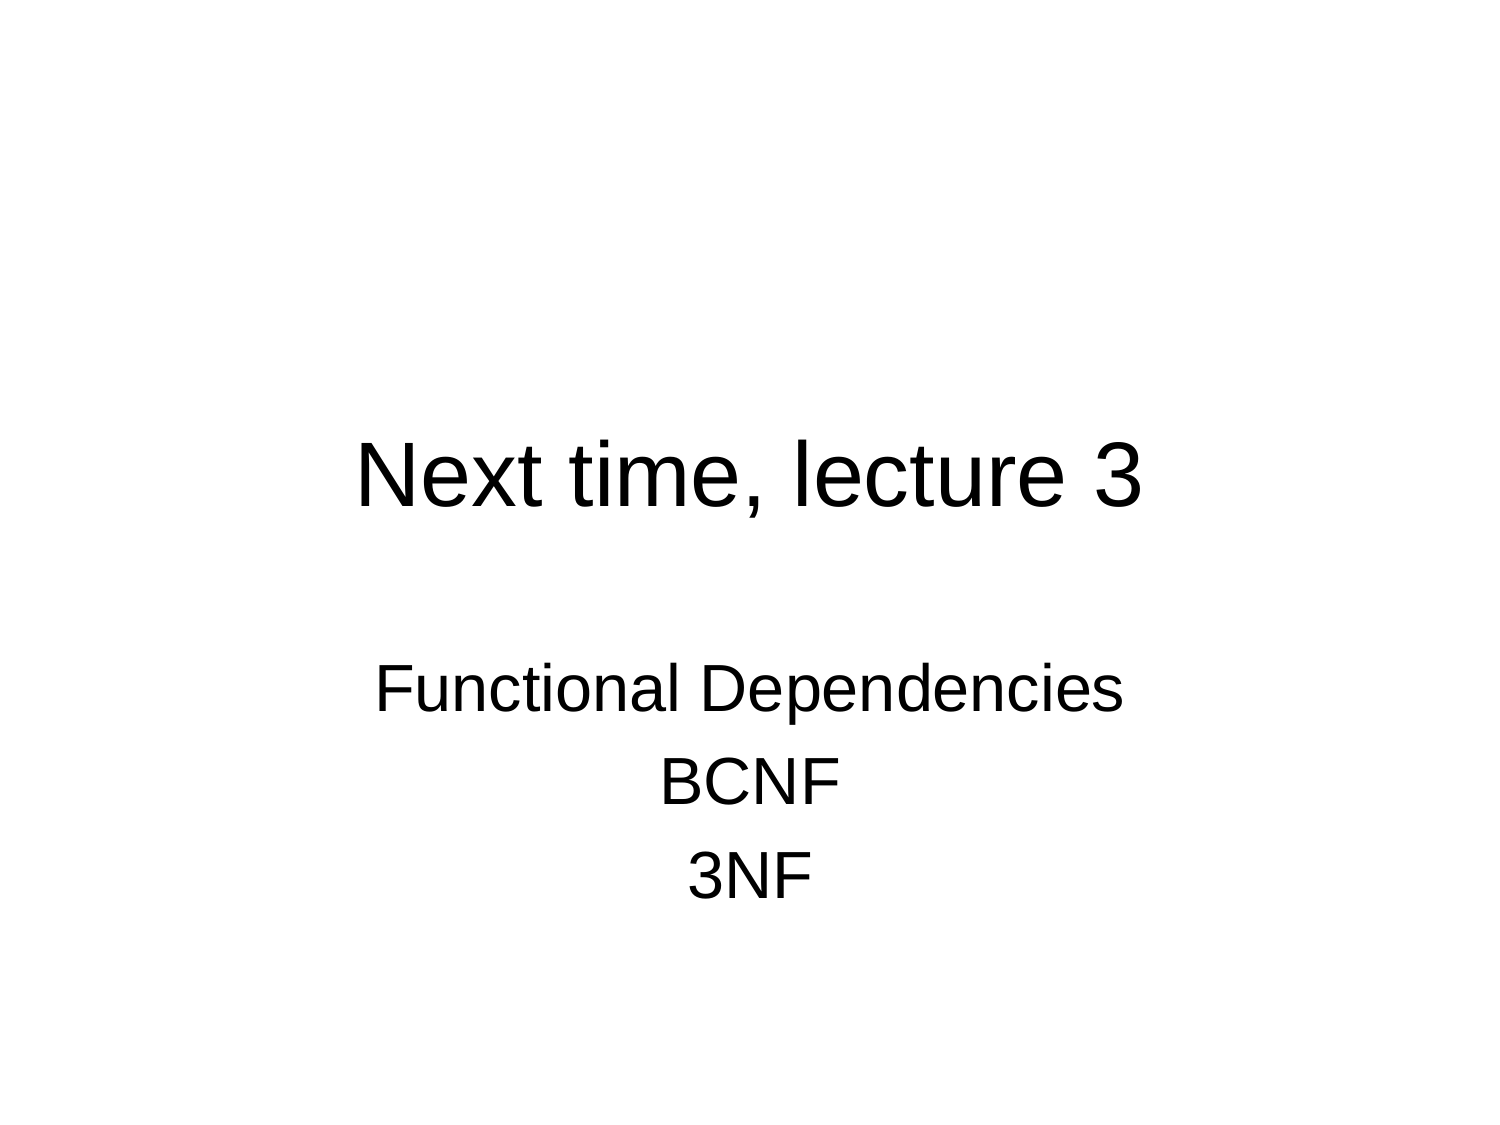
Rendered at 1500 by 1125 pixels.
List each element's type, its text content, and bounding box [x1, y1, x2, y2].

subtitle Functional Dependencies BCNF 3NF [225, 637, 1275, 925]
title Next time, lecture 3 [112, 349, 1388, 591]
